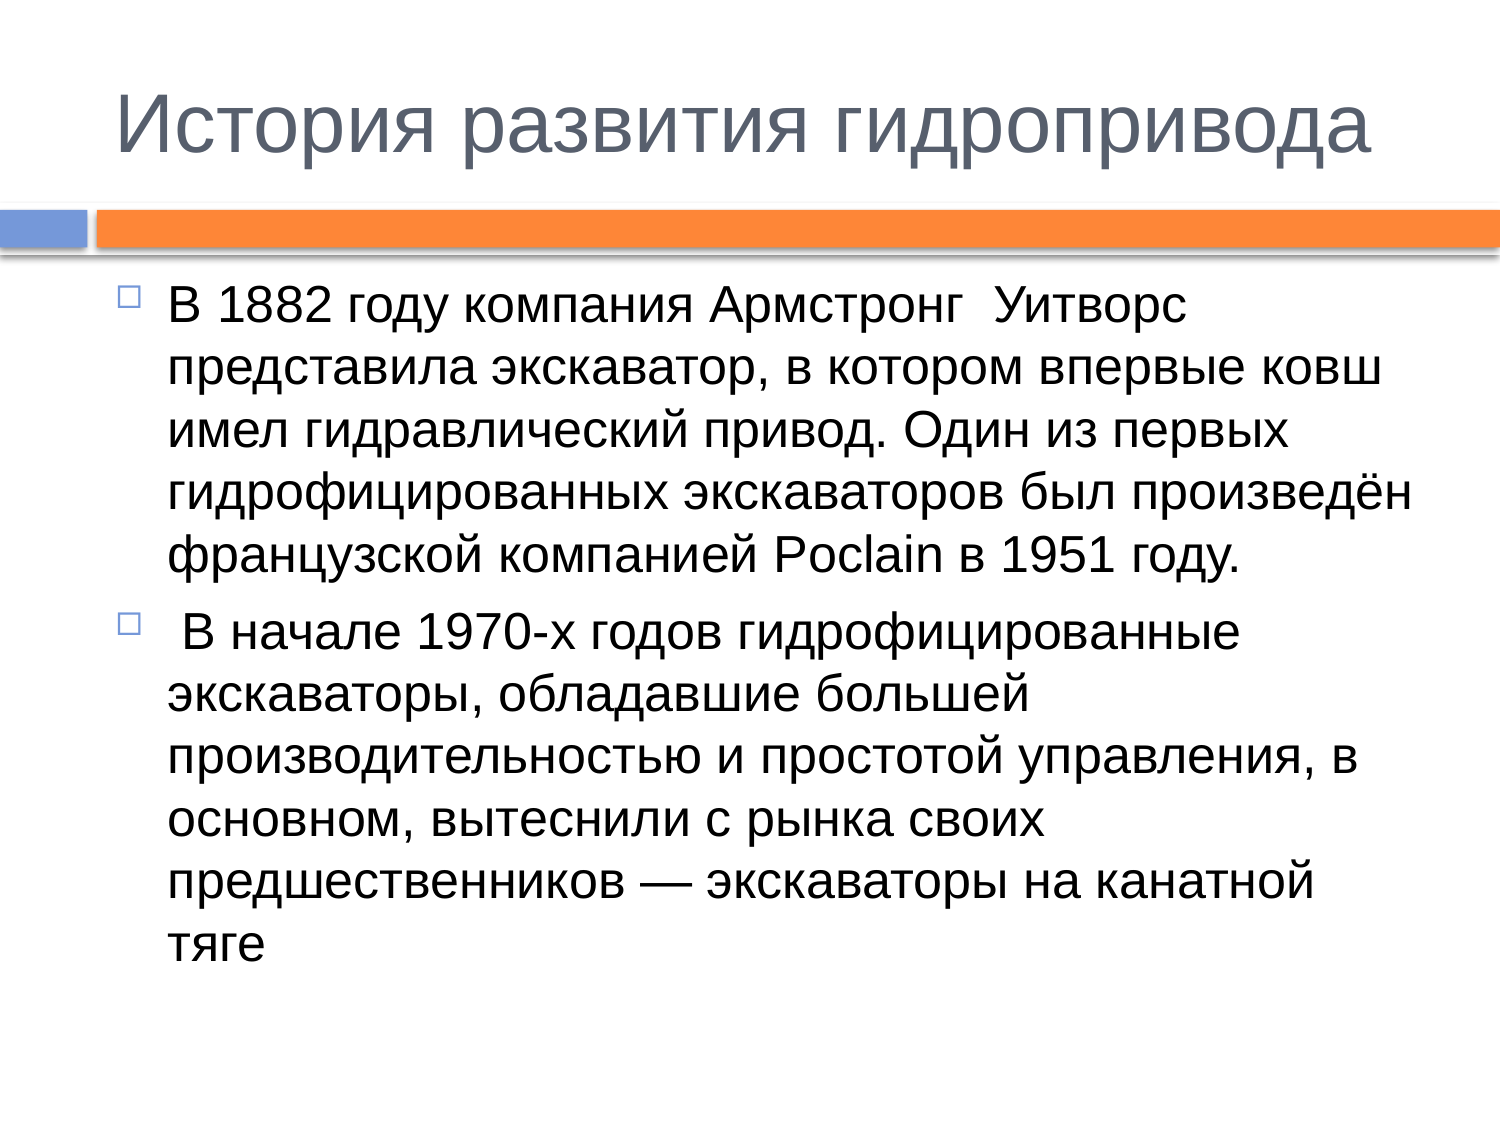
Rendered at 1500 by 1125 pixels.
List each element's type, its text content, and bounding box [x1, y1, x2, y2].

title История развития гидропривода [99, 37, 1438, 200]
list В 1882 году компания Армстронг Уитворс представила экскаватор, в котором впервые ковш имел гидравлический привод. Один из первых гидрофицированных экскаваторов был произведён французской компанией Poclain в 1951 году. В начале 1970-х годов гидрофицированные экскаваторы, обладавшие большей производительностью и простотой управления, в основном, вытеснили с рынка своих предшественников — экскаваторы на канатной тяге [100, 262, 1438, 1005]
